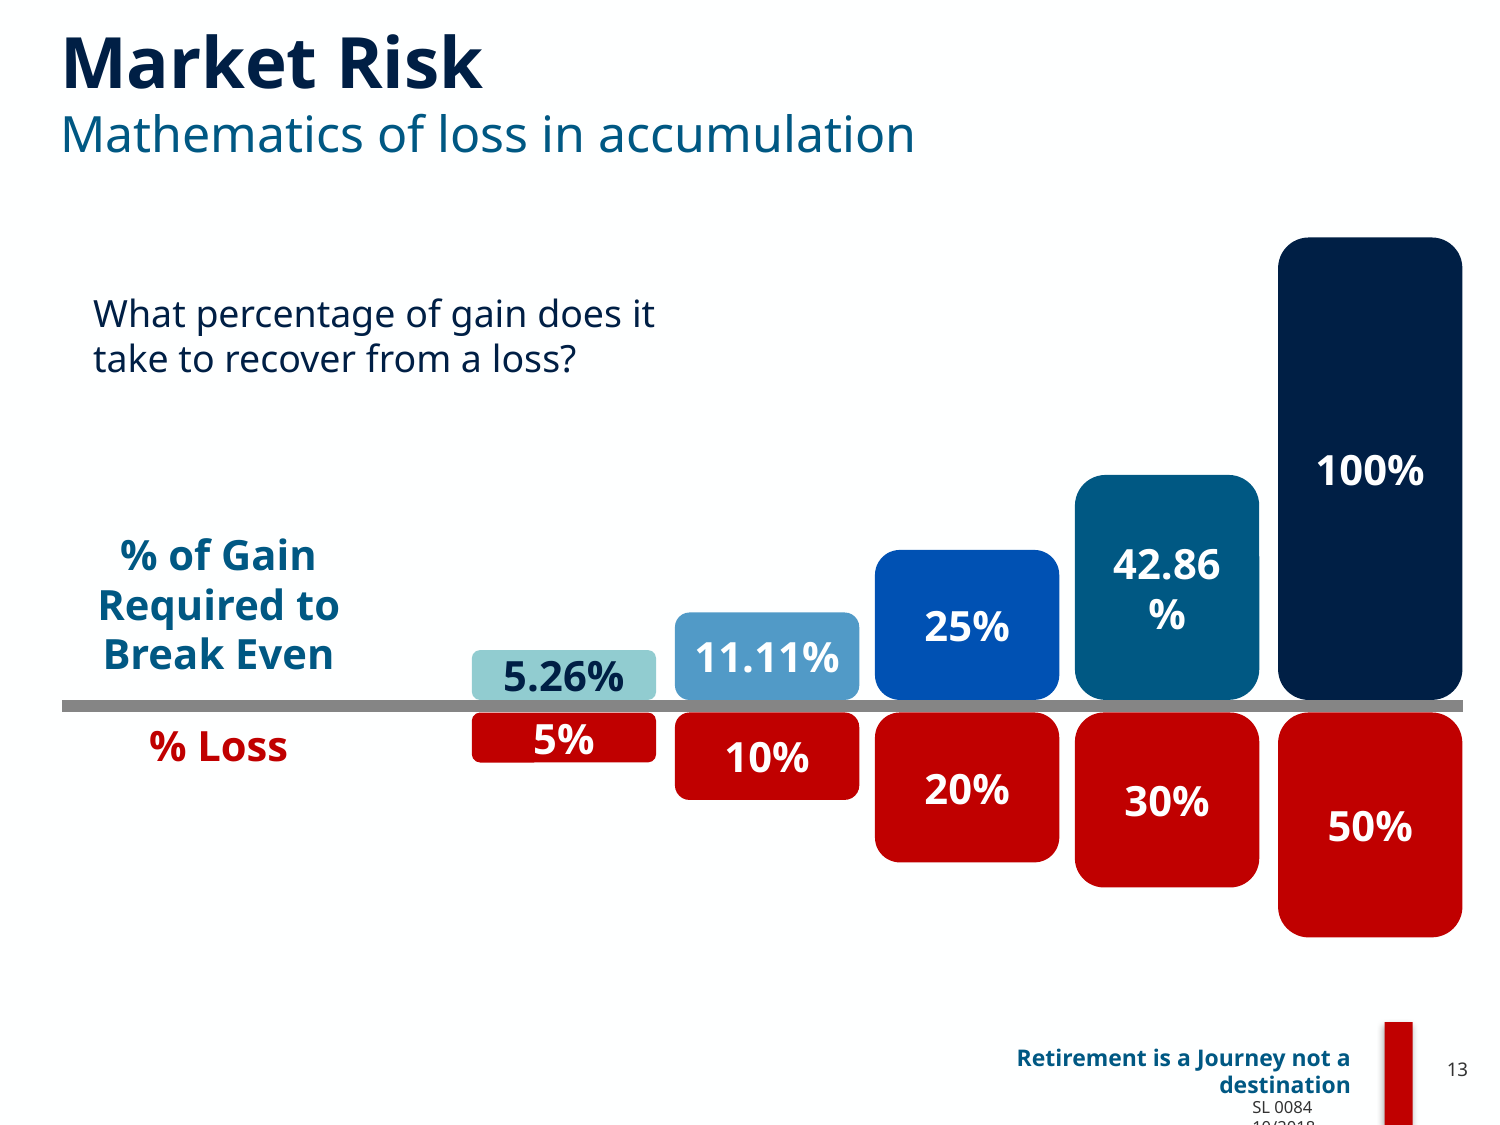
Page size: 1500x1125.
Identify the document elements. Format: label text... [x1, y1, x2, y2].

text_box What percentage of gain does it take to recover from a loss? [78, 282, 726, 388]
text_box 50% [1275, 715, 1465, 940]
text_box 5% [469, 715, 659, 765]
text_box % Loss [62, 713, 375, 778]
text_box SL 0084 10/2018 [1237, 1089, 1388, 1125]
text_box % of Gain Required to Break Even [62, 520, 375, 686]
text_box 25% [872, 547, 1062, 700]
text_box 5.26% [469, 647, 659, 700]
title Market Risk Mathematics of loss in accumulation [60, 15, 1440, 165]
text_box 10% [672, 715, 862, 803]
text_box 11.11% [672, 610, 862, 700]
text_box 30% [1072, 715, 1262, 890]
text_box 42.86% [1072, 472, 1262, 700]
text_box 20% [872, 715, 1062, 865]
slide_number 13 [1415, 1014, 1500, 1125]
text_box 100% [1275, 235, 1465, 700]
